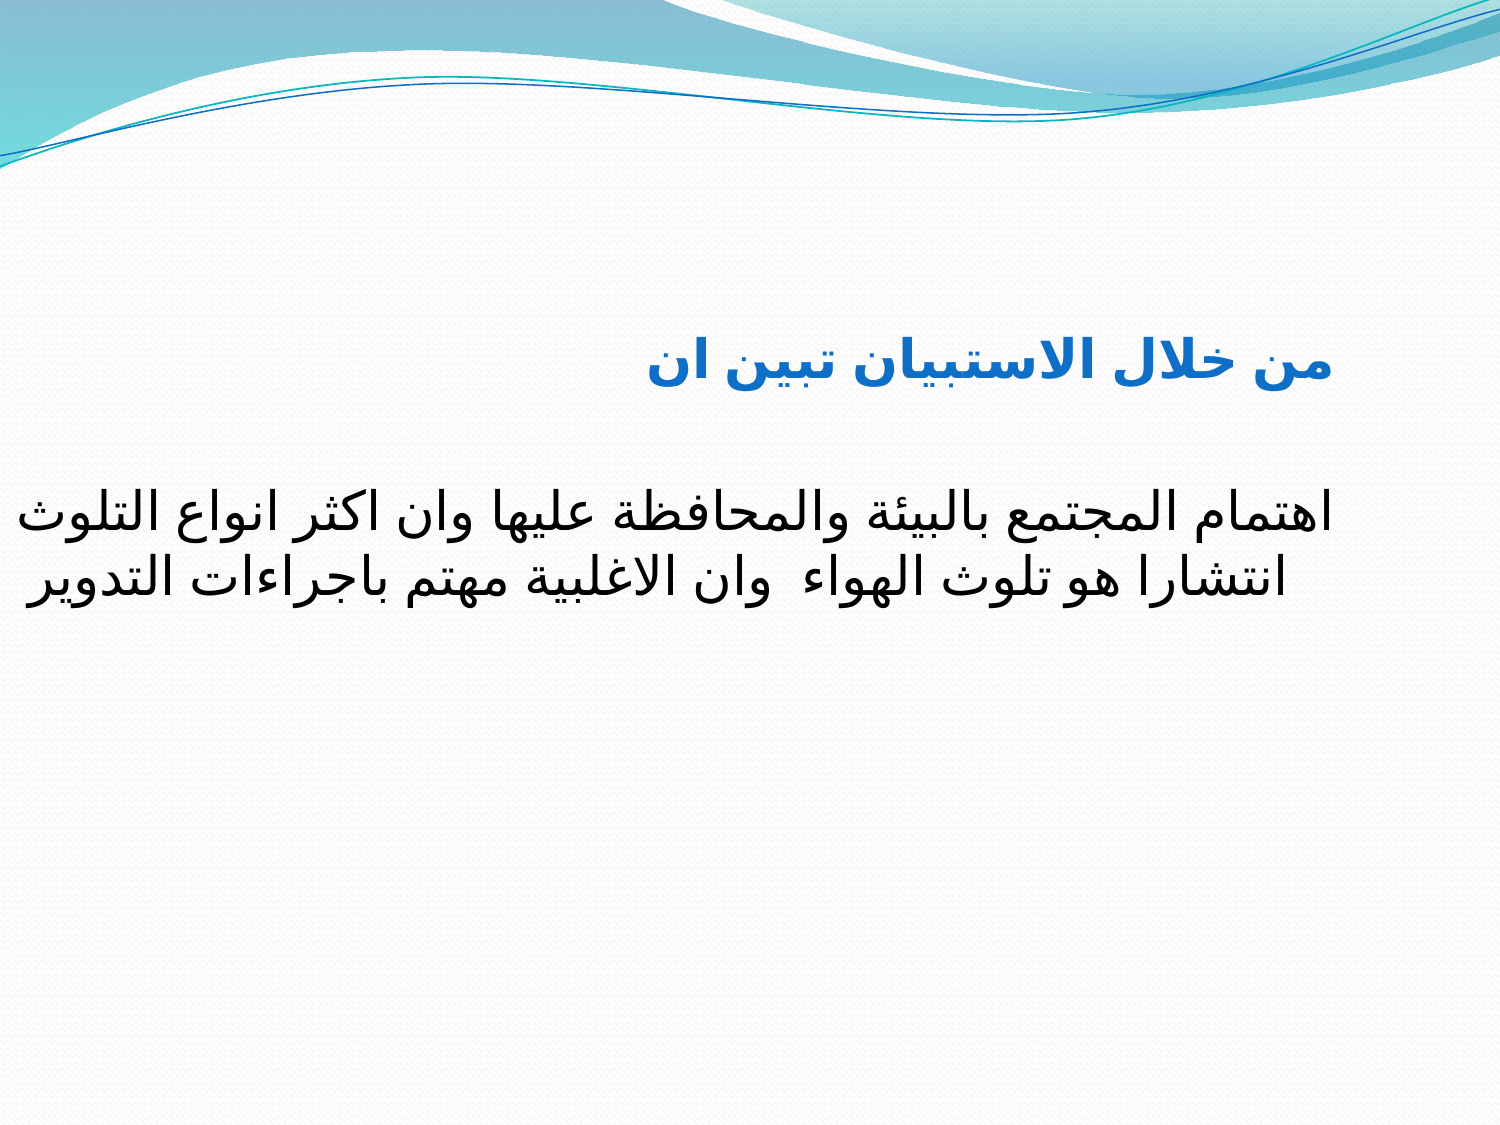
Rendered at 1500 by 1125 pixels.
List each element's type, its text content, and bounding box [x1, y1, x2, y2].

list من خلال الاستبيان تبين ان اهتمام المجتمع بالبيئة والمحافظة عليها وان اكثر انواع التلوث انتشارا هو تلوث الهواء وان الاغلبية مهتم باجراءات التدوير [0, 317, 1350, 1038]
